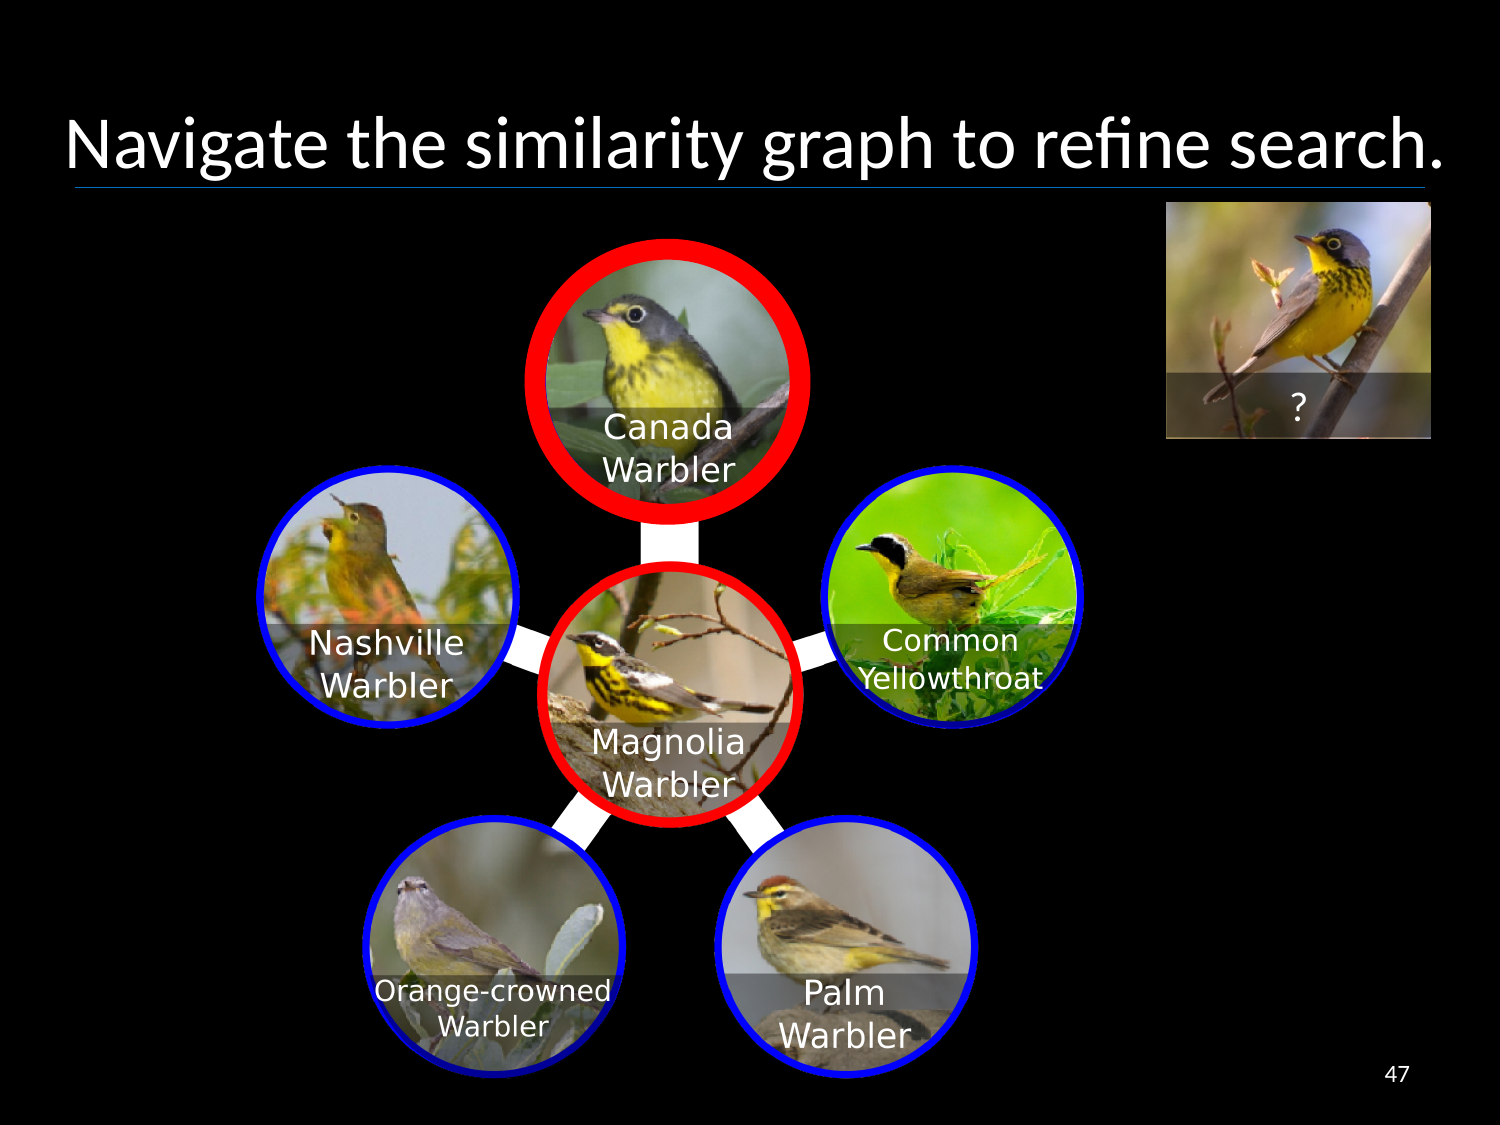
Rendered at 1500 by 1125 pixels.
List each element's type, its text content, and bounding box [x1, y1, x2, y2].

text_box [1166, 202, 1432, 439]
picture [256, 248, 1084, 1079]
title Navigate the similarity graph to refine search. [62, 45, 1450, 233]
slide_number 47 [1074, 1042, 1425, 1103]
